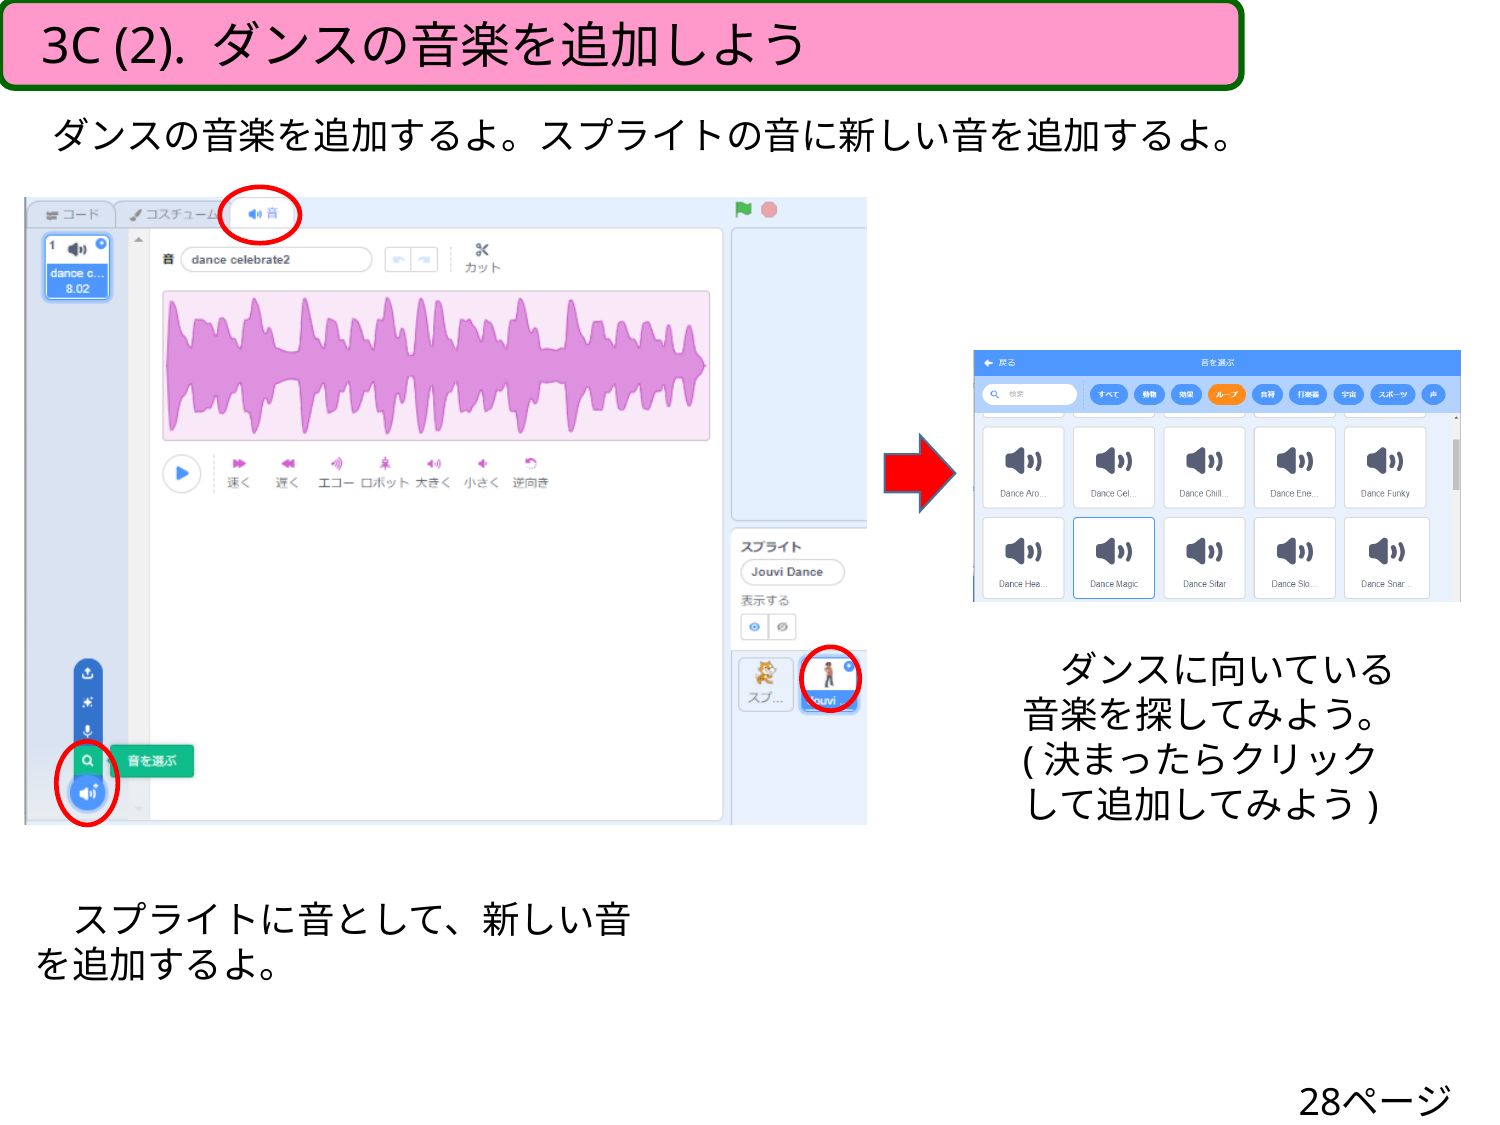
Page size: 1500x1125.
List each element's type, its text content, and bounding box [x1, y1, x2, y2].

picture [973, 350, 1461, 602]
text_box 28ページ [1283, 1070, 1500, 1125]
text_box 3C (2). ダンスの音楽を追加しよう [0, 0, 1243, 89]
text_box ダンスの音楽を追加するよ。スプライトの音に新しい音を追加するよ。 [0, 105, 1443, 210]
text_box ダンスに向いている音楽を探してみよう。 (決まったらクリックして追加してみよう) [1008, 639, 1426, 834]
picture [24, 197, 867, 825]
text_box [227, 185, 293, 197]
text_box スプライトに音として、新しい音を追加するよ。 [19, 888, 653, 994]
text_box [883, 432, 957, 514]
